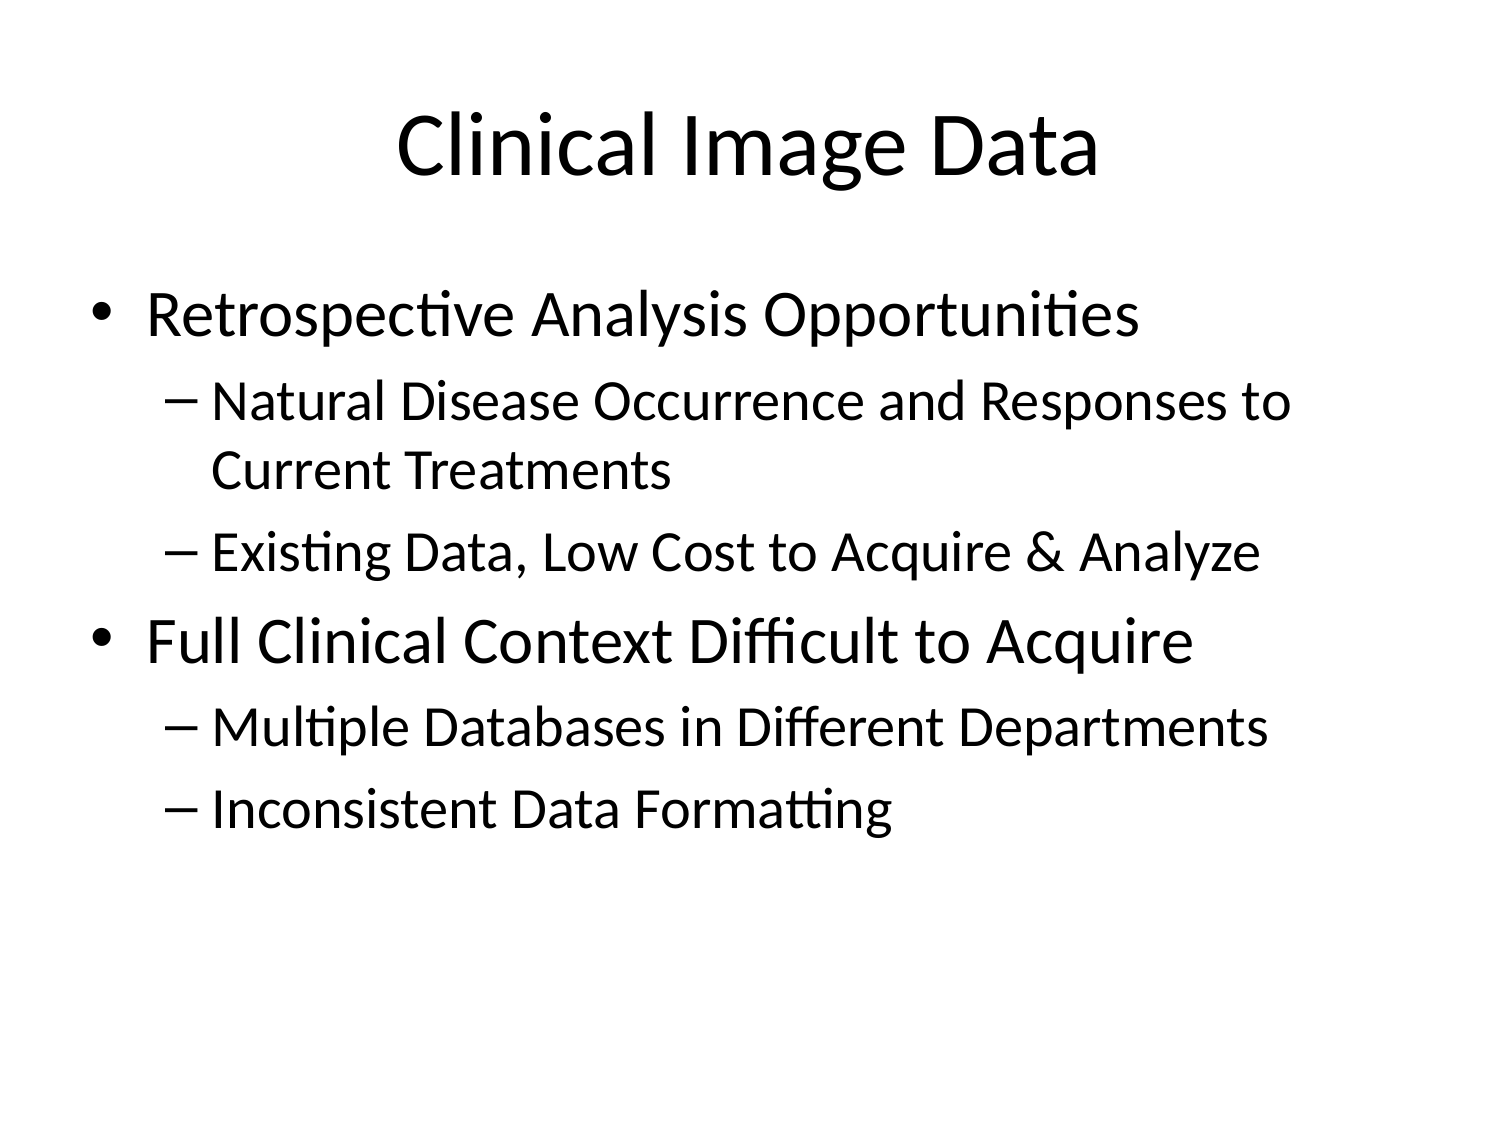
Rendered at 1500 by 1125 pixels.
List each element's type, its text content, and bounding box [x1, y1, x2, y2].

title Clinical Image Data [75, 45, 1425, 233]
list Retrospective Analysis Opportunities Natural Disease Occurrence and Responses to Current Treatments Existing Data, Low Cost to Acquire & Analyze Full Clinical Context Difficult to Acquire Multiple Databases in Different Departments Inconsistent Data Formatting [75, 262, 1425, 1005]
